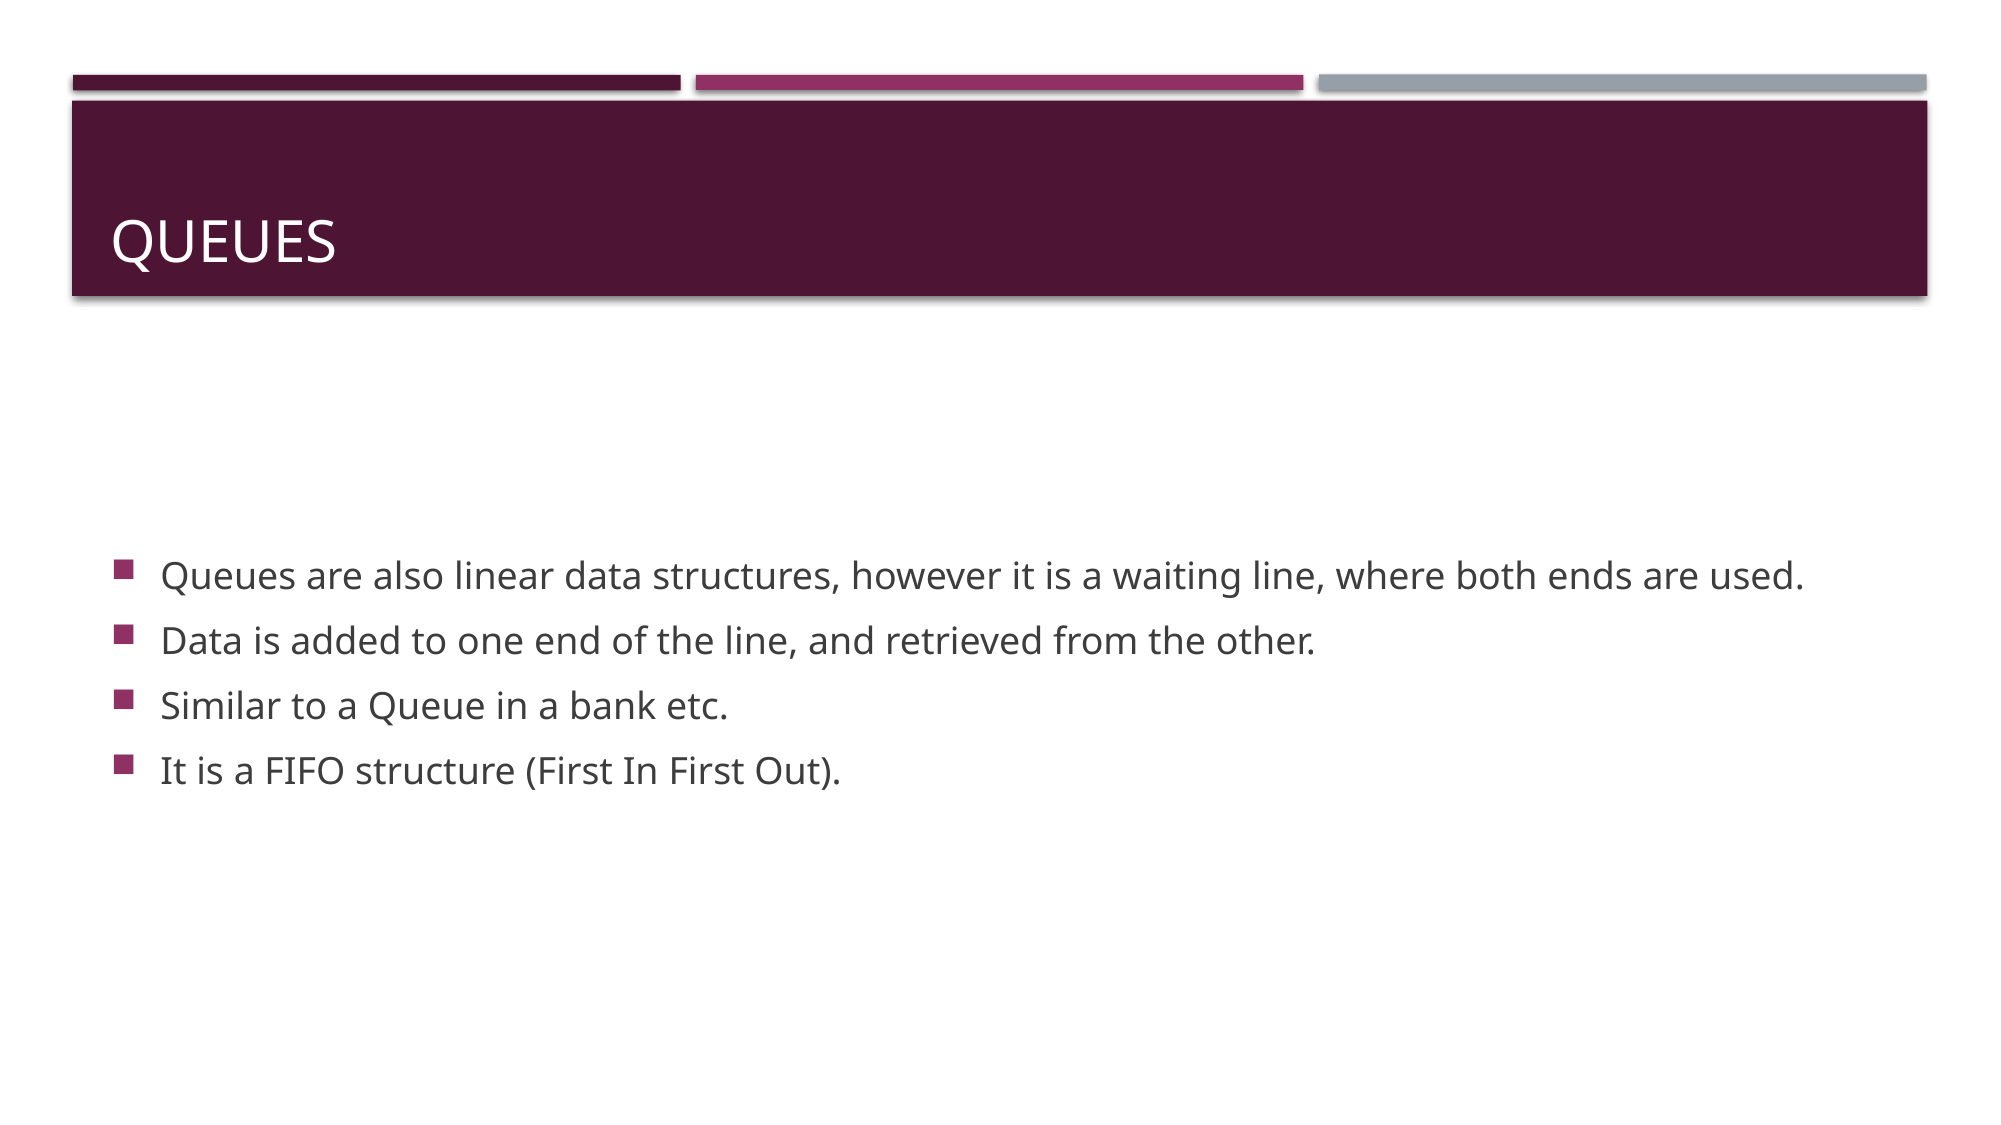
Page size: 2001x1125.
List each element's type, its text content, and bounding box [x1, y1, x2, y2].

list Queues are also linear data structures, however it is a waiting line, where both ends are used. Data is added to one end of the line, and retrieved from the other. Similar to a Queue in a bank etc. It is a FIFO structure (First In First Out). [95, 383, 1905, 962]
title Queues [95, 115, 1905, 282]
